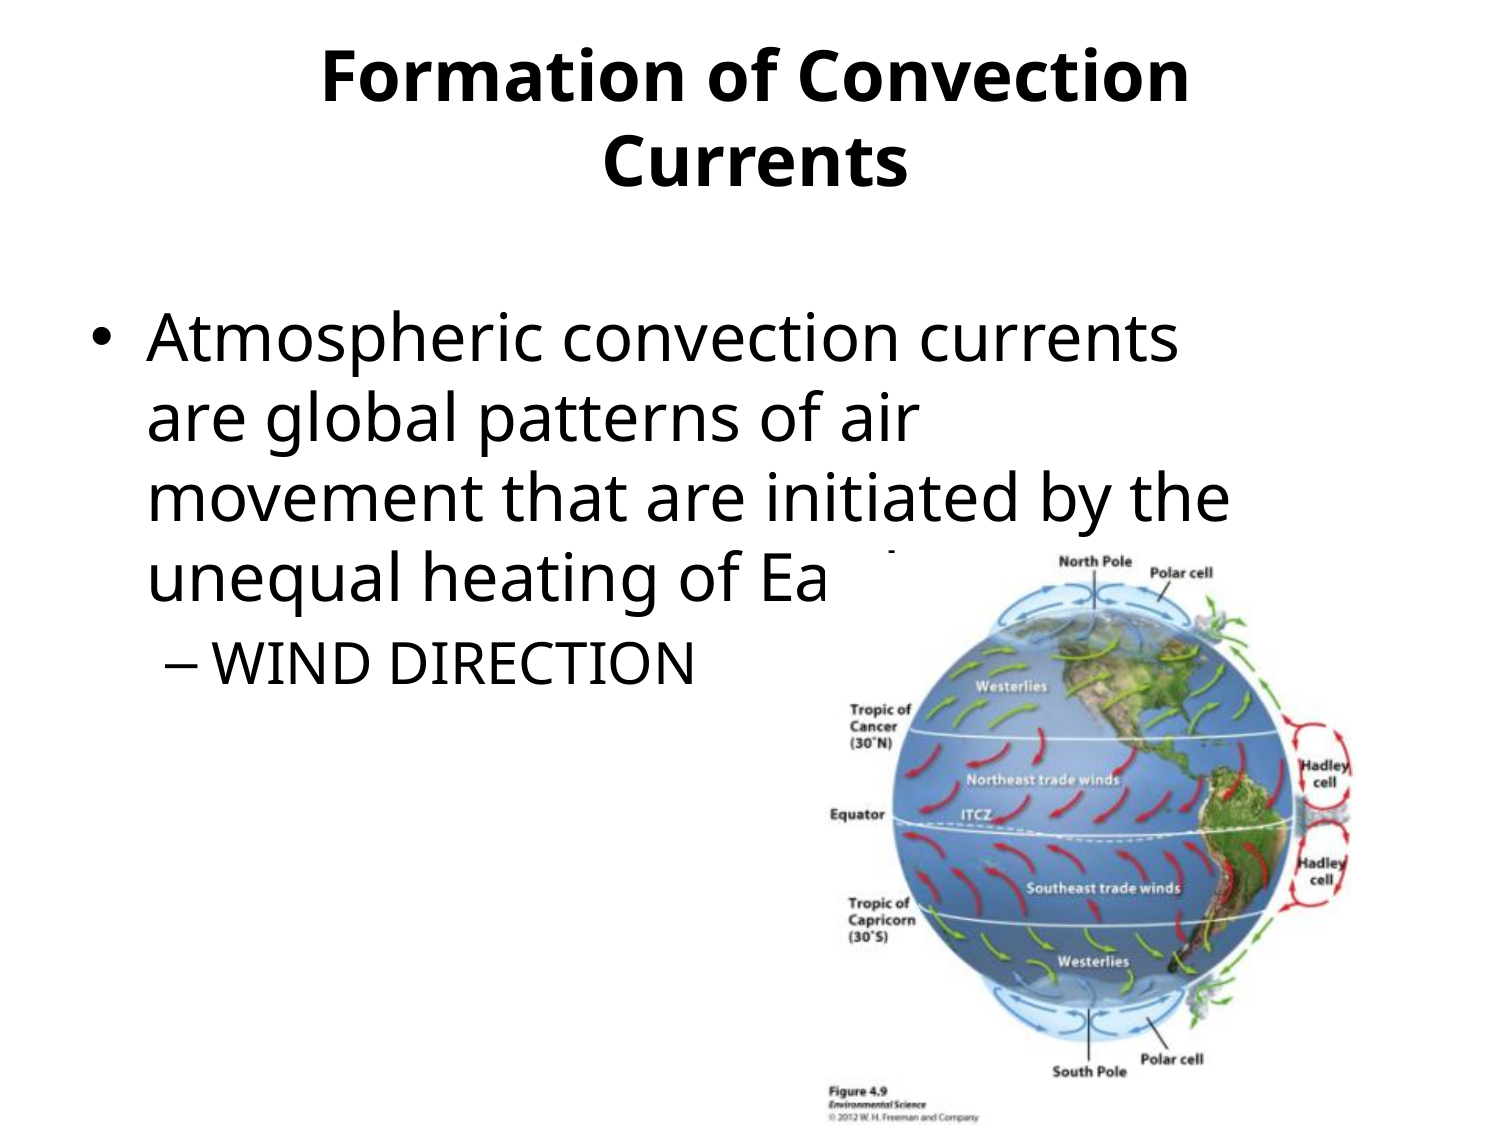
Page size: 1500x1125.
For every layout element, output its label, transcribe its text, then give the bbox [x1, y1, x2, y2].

list Atmospheric convection currents are global patterns of air movement that are initiated by the unequal heating of Earth. WIND DIRECTION [75, 287, 1282, 947]
title Formation of Convection Currents [146, 29, 1366, 203]
picture [824, 553, 1356, 1125]
